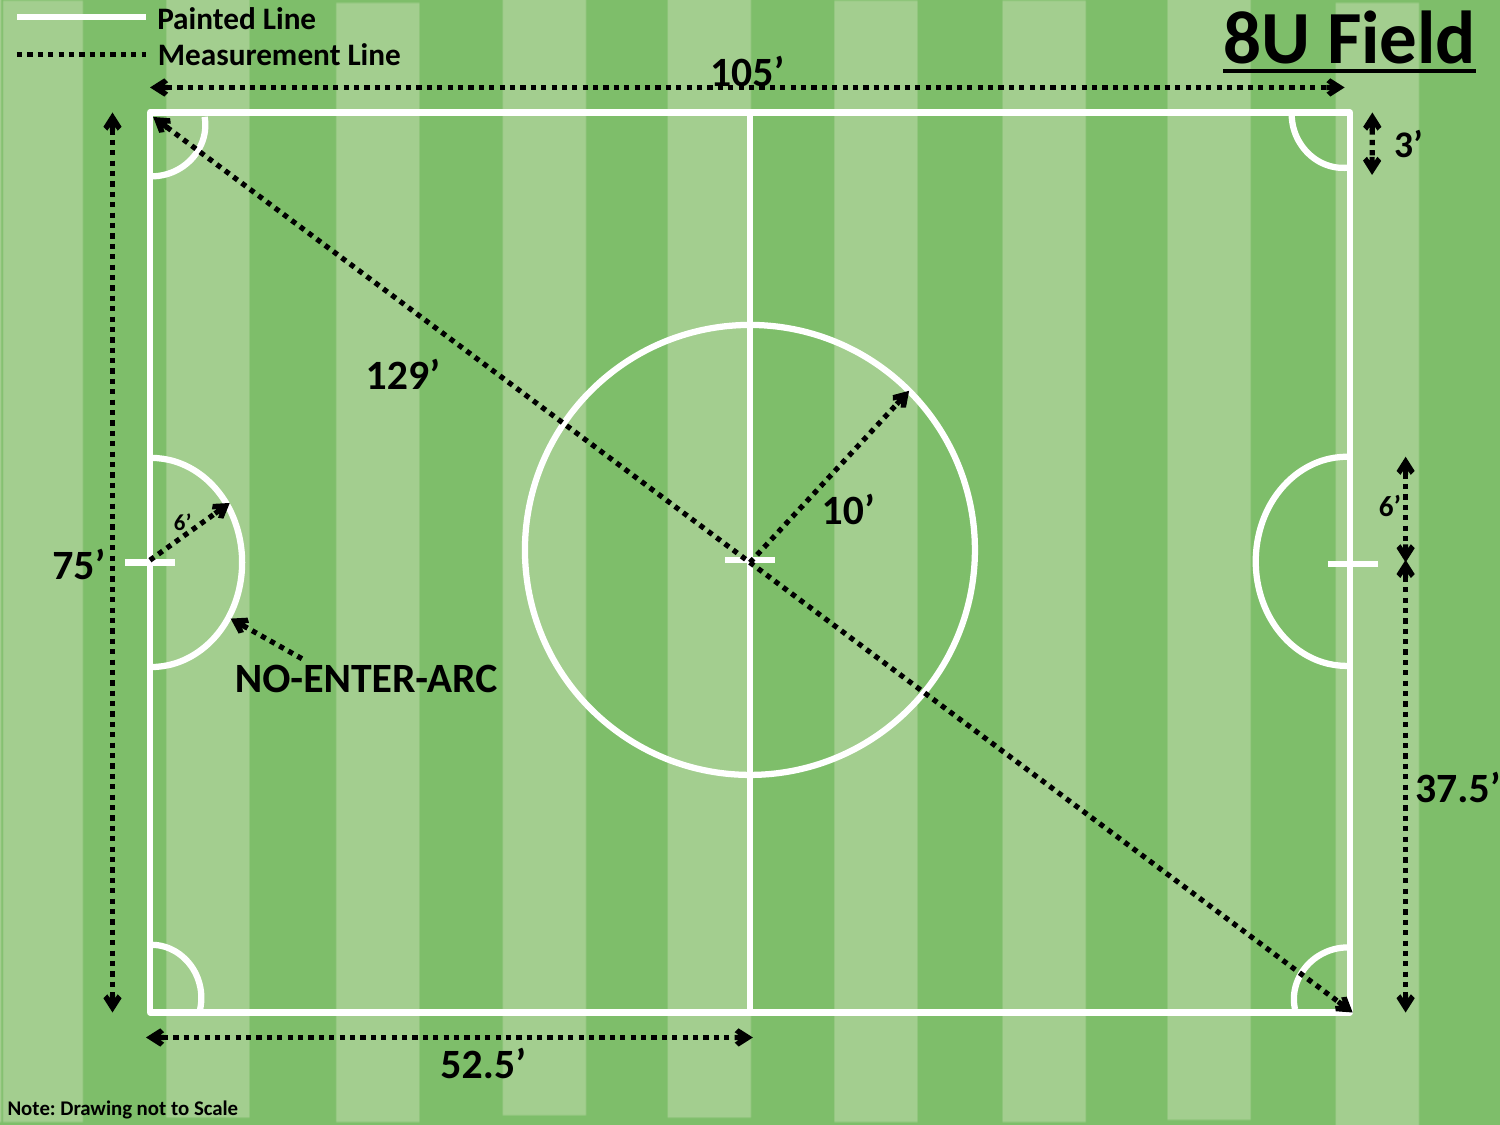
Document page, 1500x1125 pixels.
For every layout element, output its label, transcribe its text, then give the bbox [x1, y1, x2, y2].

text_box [149, 502, 230, 561]
text_box 6’ [1411, 479, 1417, 530]
text_box 75’ [116, 530, 121, 595]
text_box 75’ [37, 530, 108, 595]
text_box [148, 110, 1291, 119]
text_box 105’ [695, 97, 800, 103]
text_box Note: Drawing not to Scale [0, 1087, 254, 1125]
text_box 6’ [1364, 479, 1401, 530]
text_box [1298, 110, 1352, 116]
text_box 52.5’ [425, 1029, 542, 1036]
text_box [1371, 112, 1439, 176]
text_box [1290, 110, 1326, 115]
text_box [152, 116, 1353, 1013]
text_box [230, 618, 303, 659]
text_box 52.5’ [425, 1046, 542, 1095]
text_box 37.5’ [1411, 753, 1500, 819]
picture [0, 0, 1500, 1125]
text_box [16, 0, 1494, 88]
